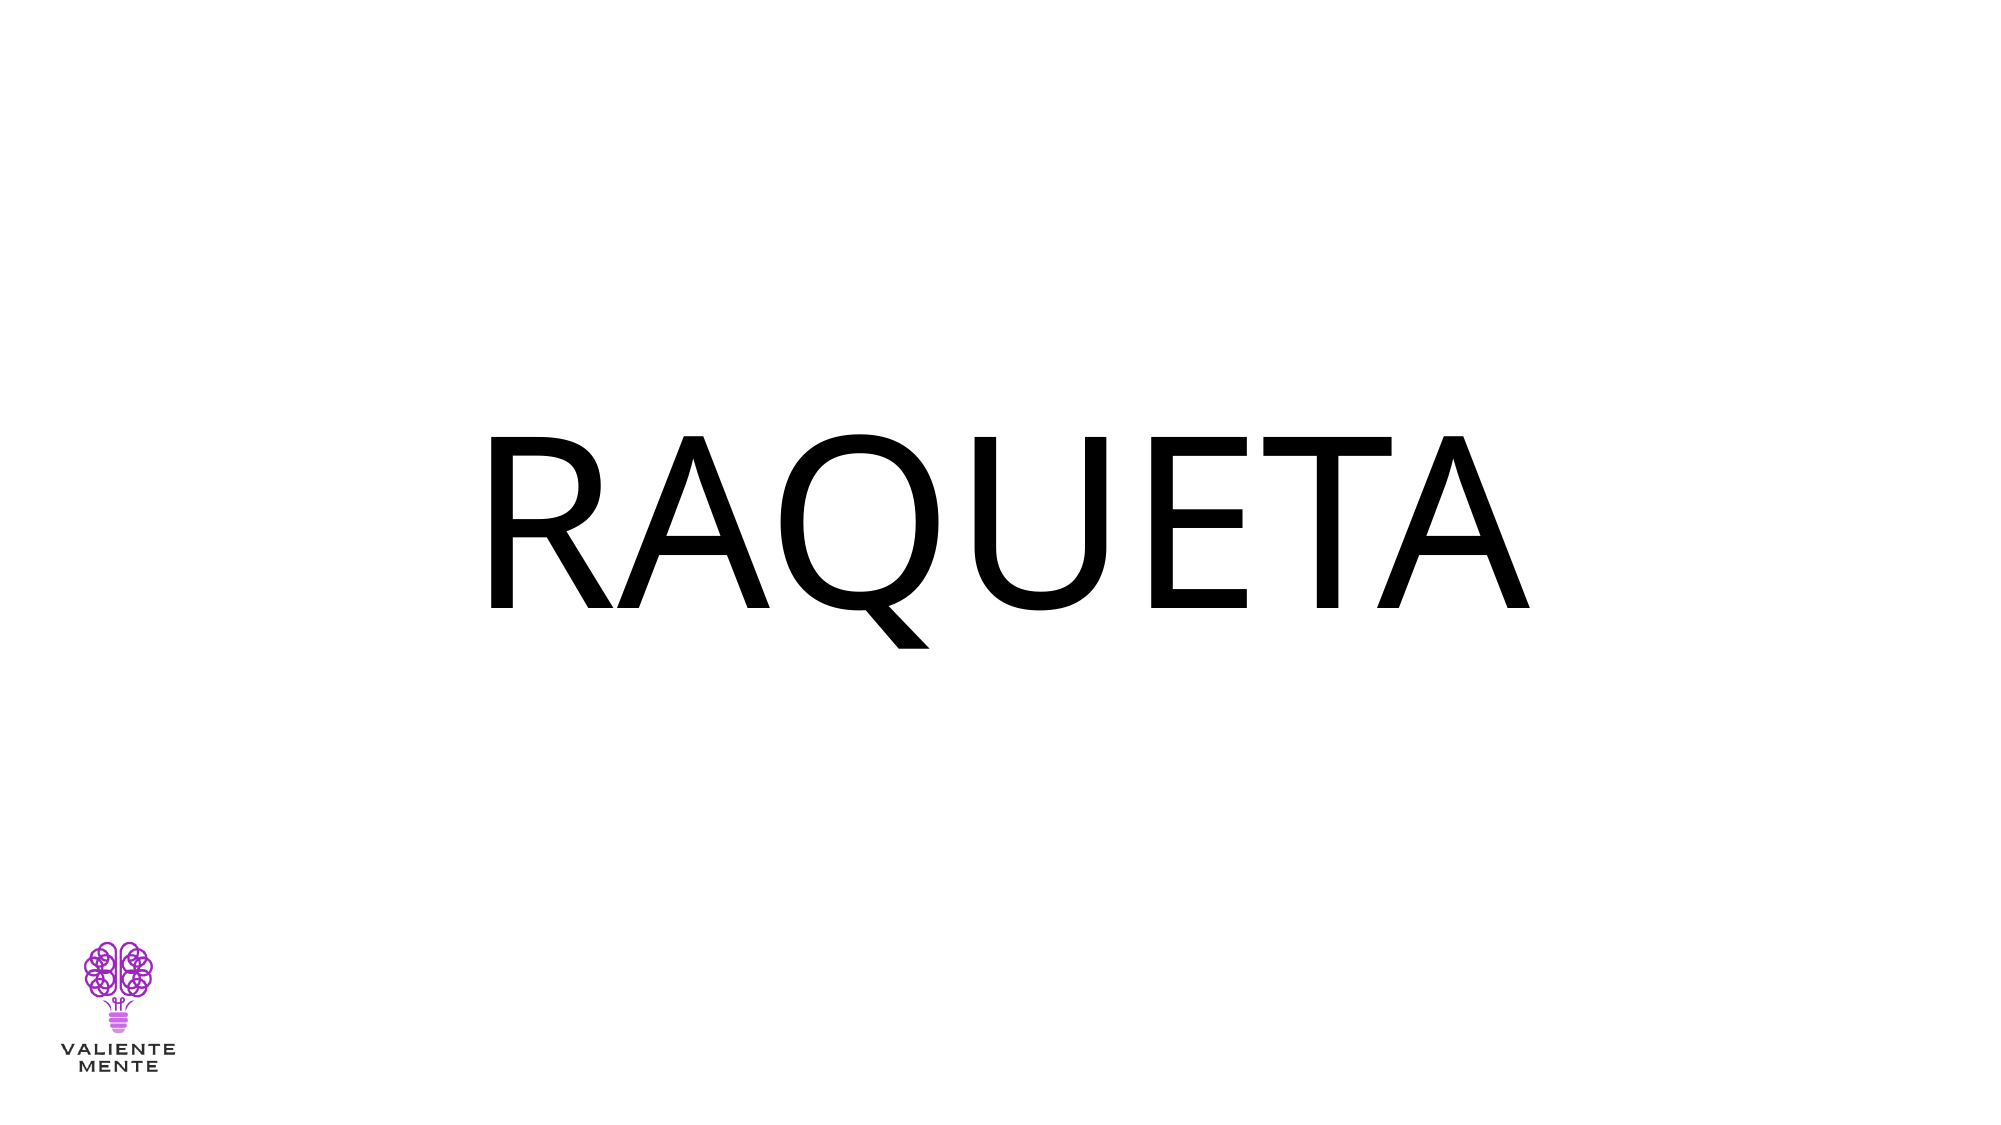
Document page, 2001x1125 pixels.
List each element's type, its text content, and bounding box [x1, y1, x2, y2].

picture [46, 930, 187, 1081]
title RAQUETA [137, 59, 1863, 1002]
